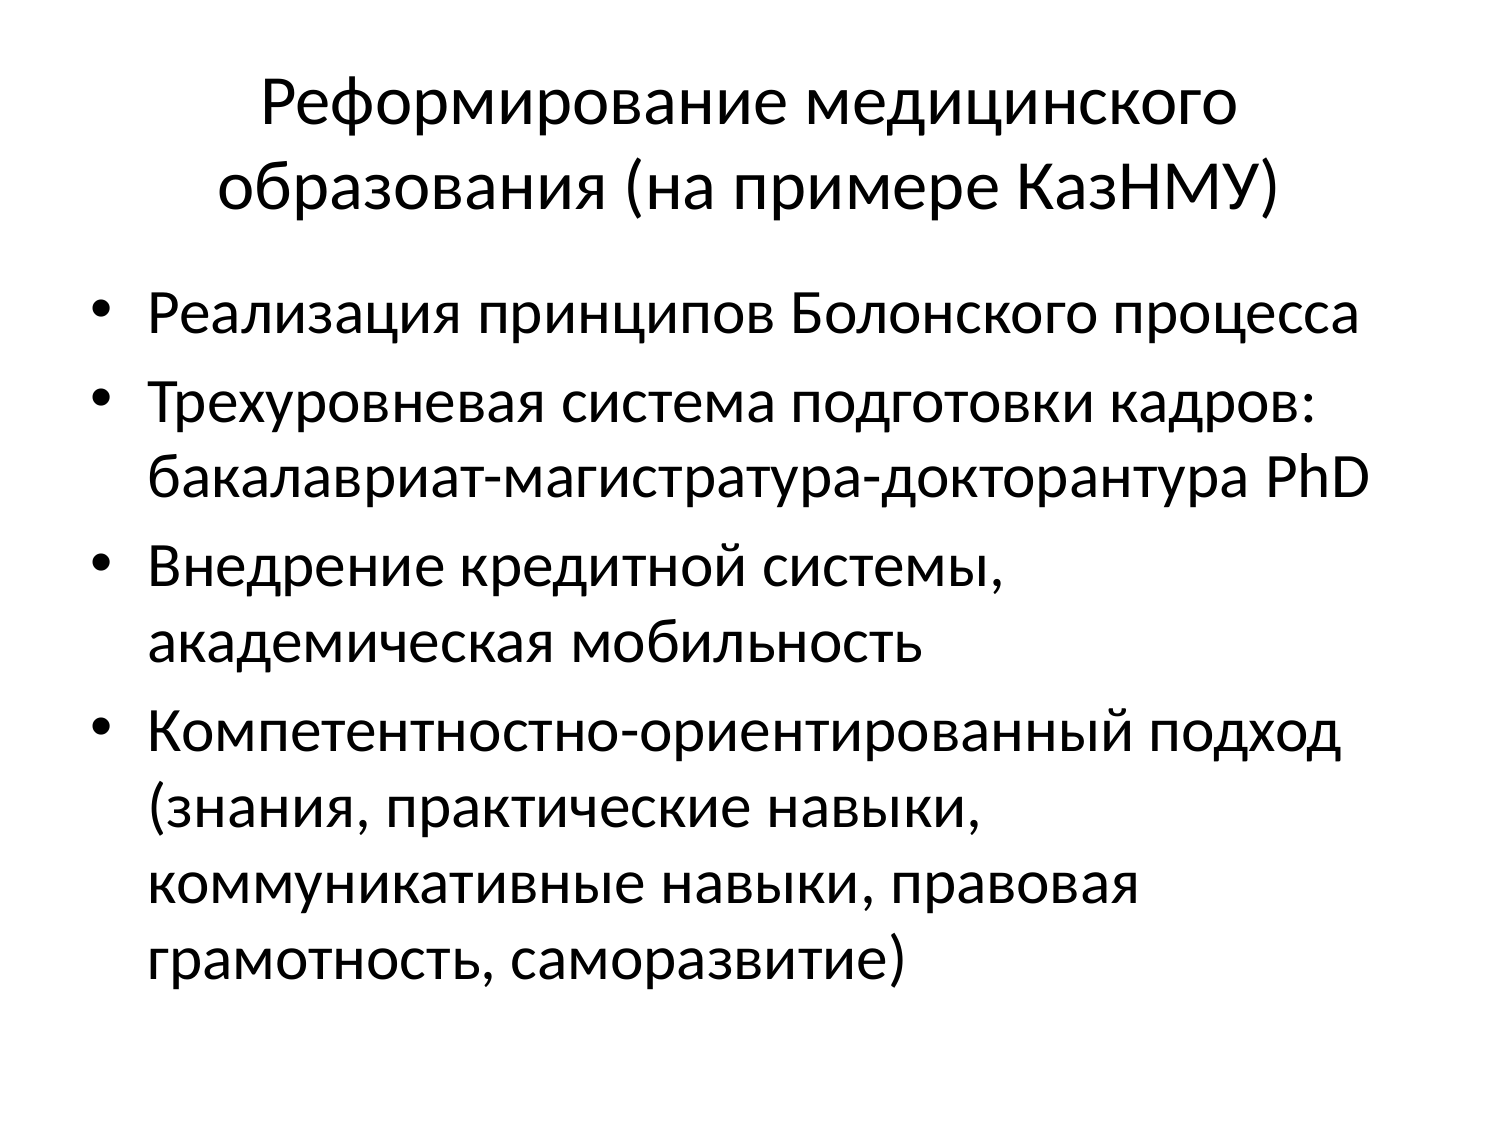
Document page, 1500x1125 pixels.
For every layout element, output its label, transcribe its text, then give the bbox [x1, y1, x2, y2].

list Реализация принципов Болонского процесса Трехуровневая система подготовки кадров: бакалавриат-магистратура-докторантура PhD Внедрение кредитной системы, академическая мобильность Компетентностно-ориентированный подход (знания, практические навыки, коммуникативные навыки, правовая грамотность, саморазвитие) [75, 262, 1425, 1005]
title Реформирование медицинского образования (на примере КазНМУ) [75, 45, 1425, 233]
